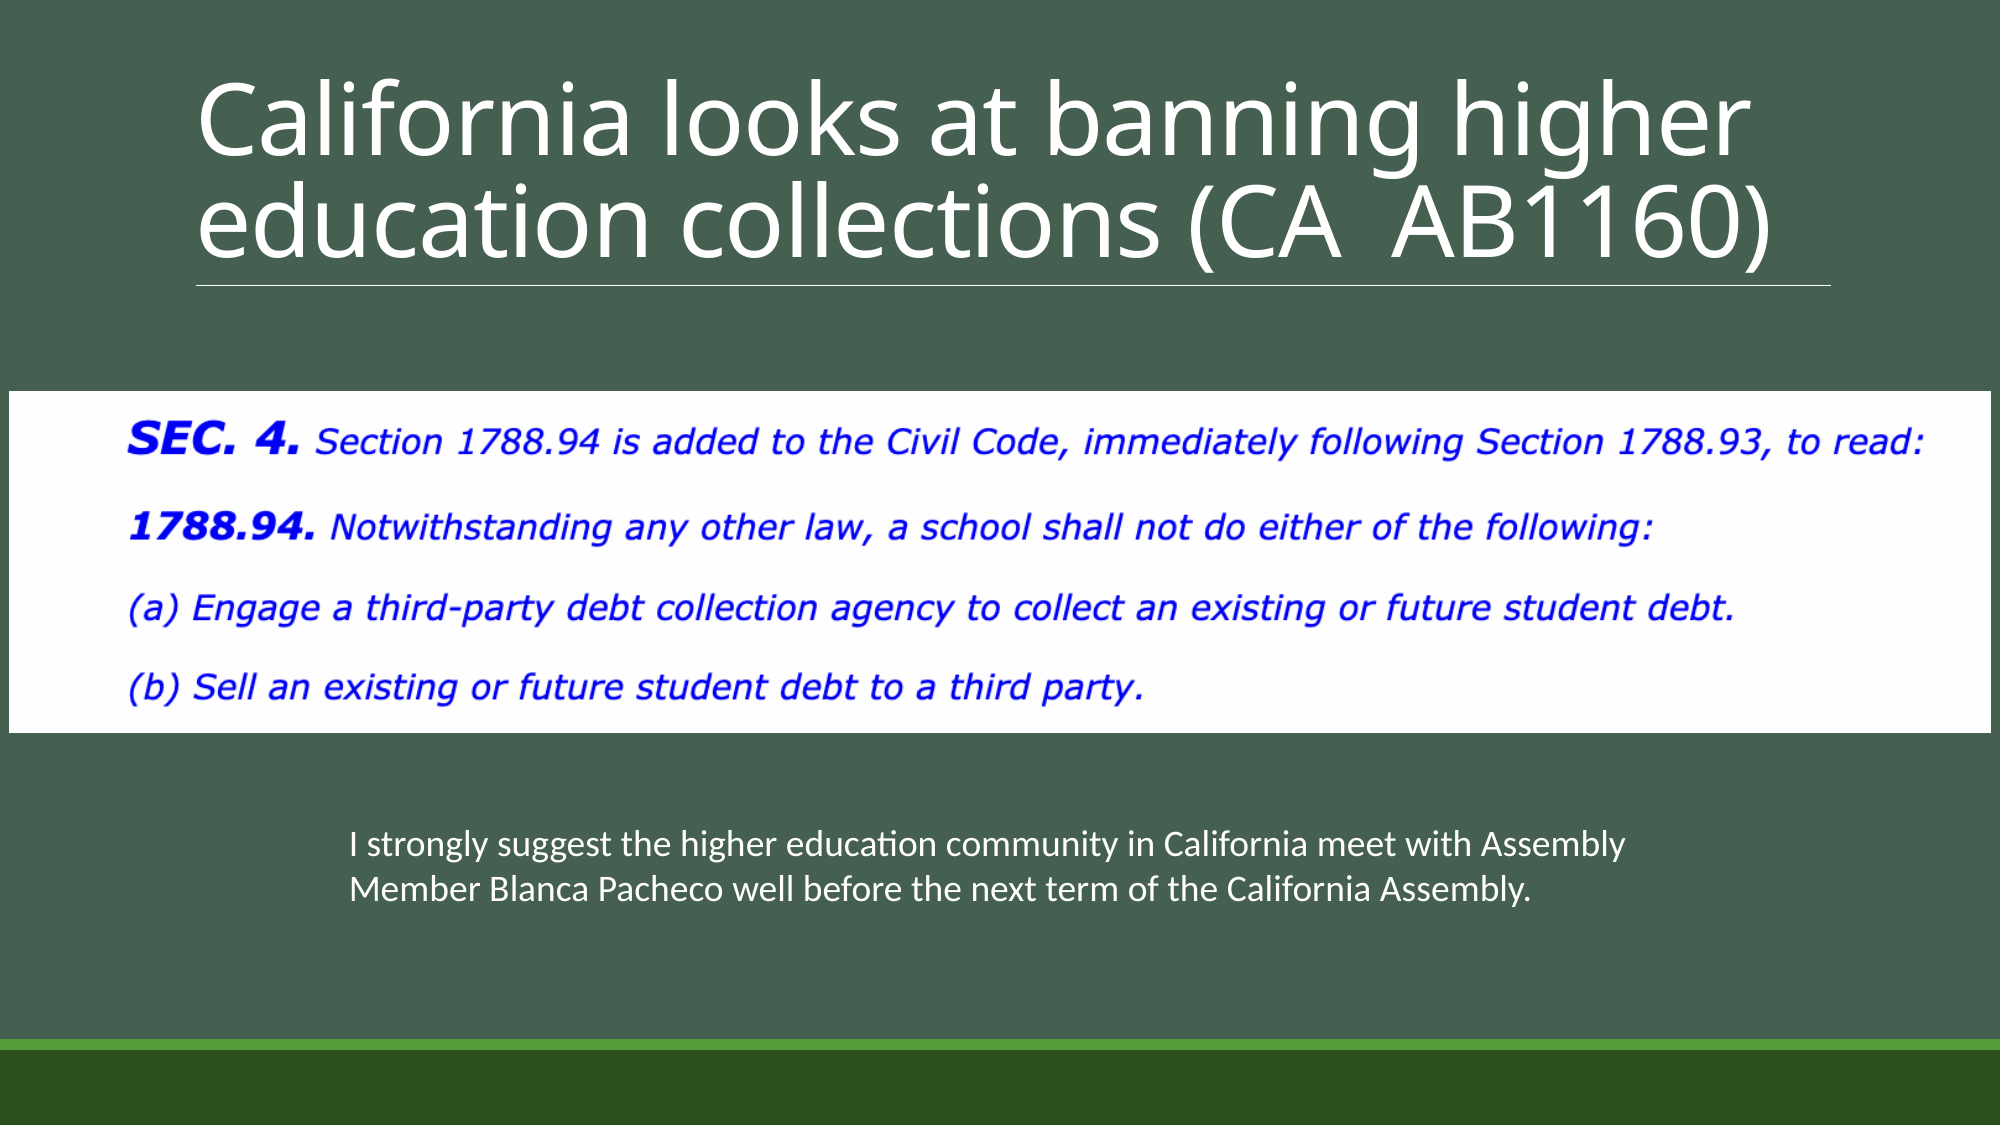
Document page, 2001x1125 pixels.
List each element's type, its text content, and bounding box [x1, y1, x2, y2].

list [9, 391, 1991, 734]
text_box I strongly suggest the higher education community in California meet with Assembly Member Blanca Pacheco well before the next term of the California Assembly. [333, 811, 1666, 917]
title California looks at banning higher education collections (CA AB1160) [180, 47, 1830, 285]
